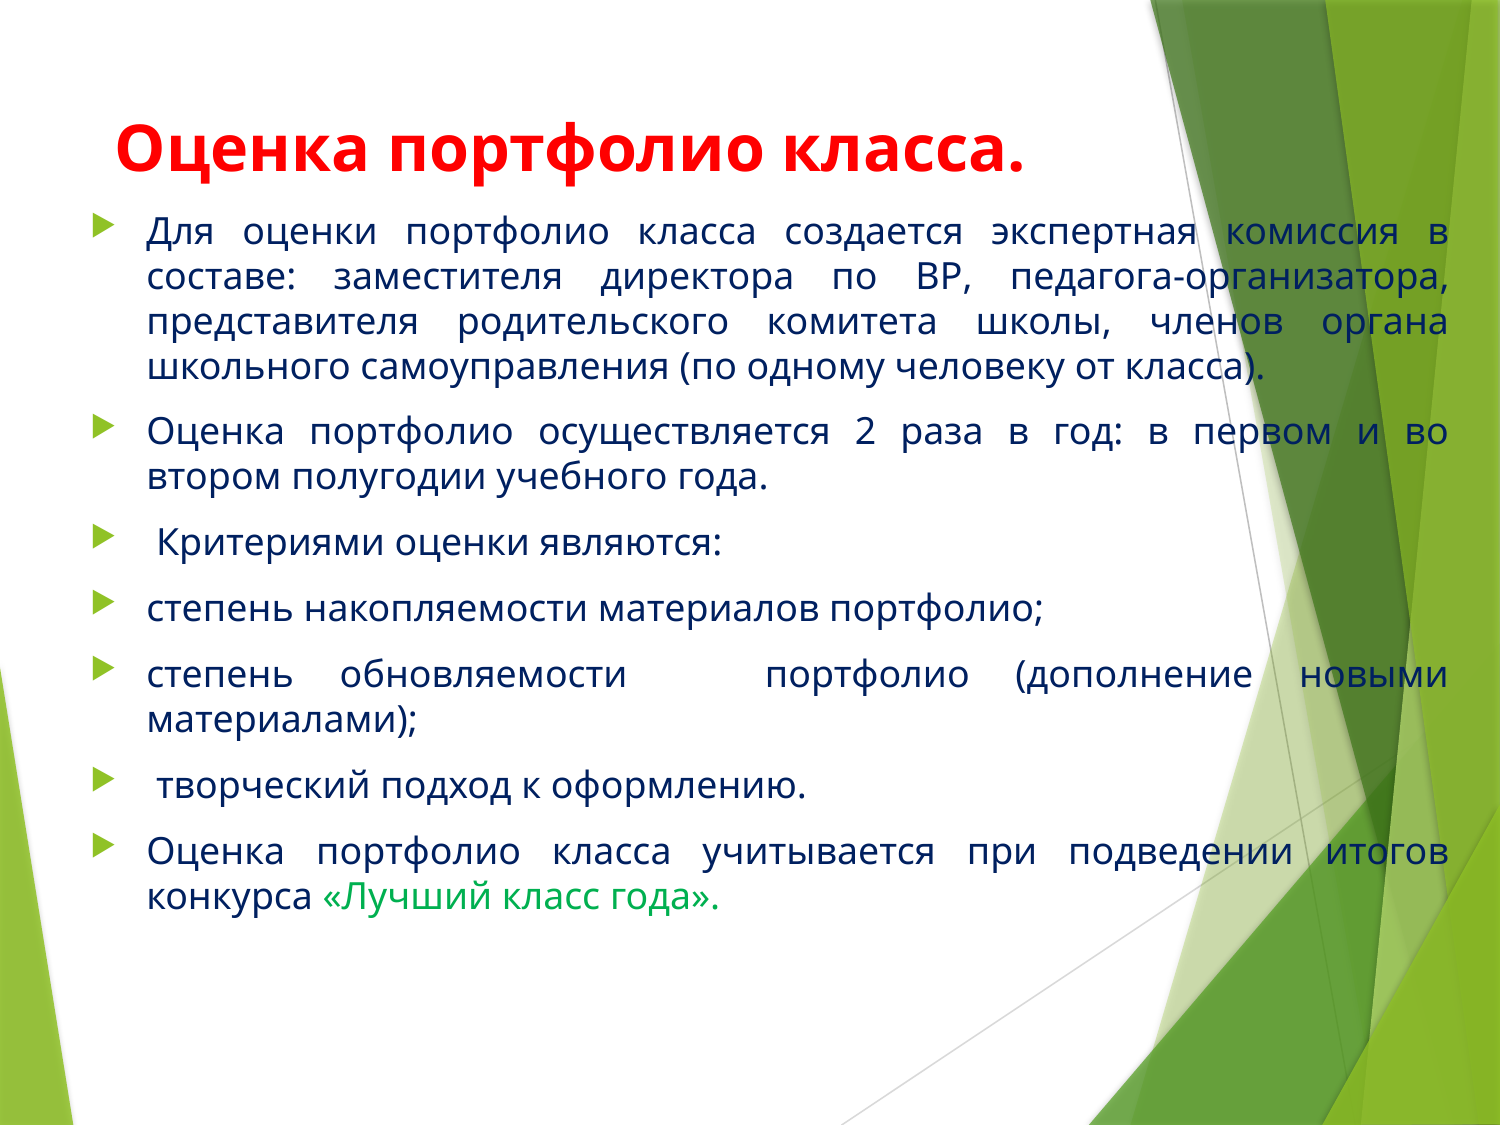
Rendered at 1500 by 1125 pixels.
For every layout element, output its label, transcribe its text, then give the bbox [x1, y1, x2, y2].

list Для оценки портфолио класса создается экспертная комиссия в составе: заместителя директора по BP, педагога-организатора, представителя родительского комитета школы, членов органа школьного самоуправления (по одному человеку от класса). Оценка портфолио осуществляется 2 раза в год: в первом и во втором полугодии учебного года. Критериями оценки являются: степень накопляемости материалов портфолио; степень обновляемости портфолио (дополнение новыми материалами); творческий подход к оформлению. Оценка портфолио класса учитывается при подведении итогов конкурса «Лучший класс года». [75, 199, 1465, 1055]
title Оценка портфолио класса. [99, 99, 1142, 199]
